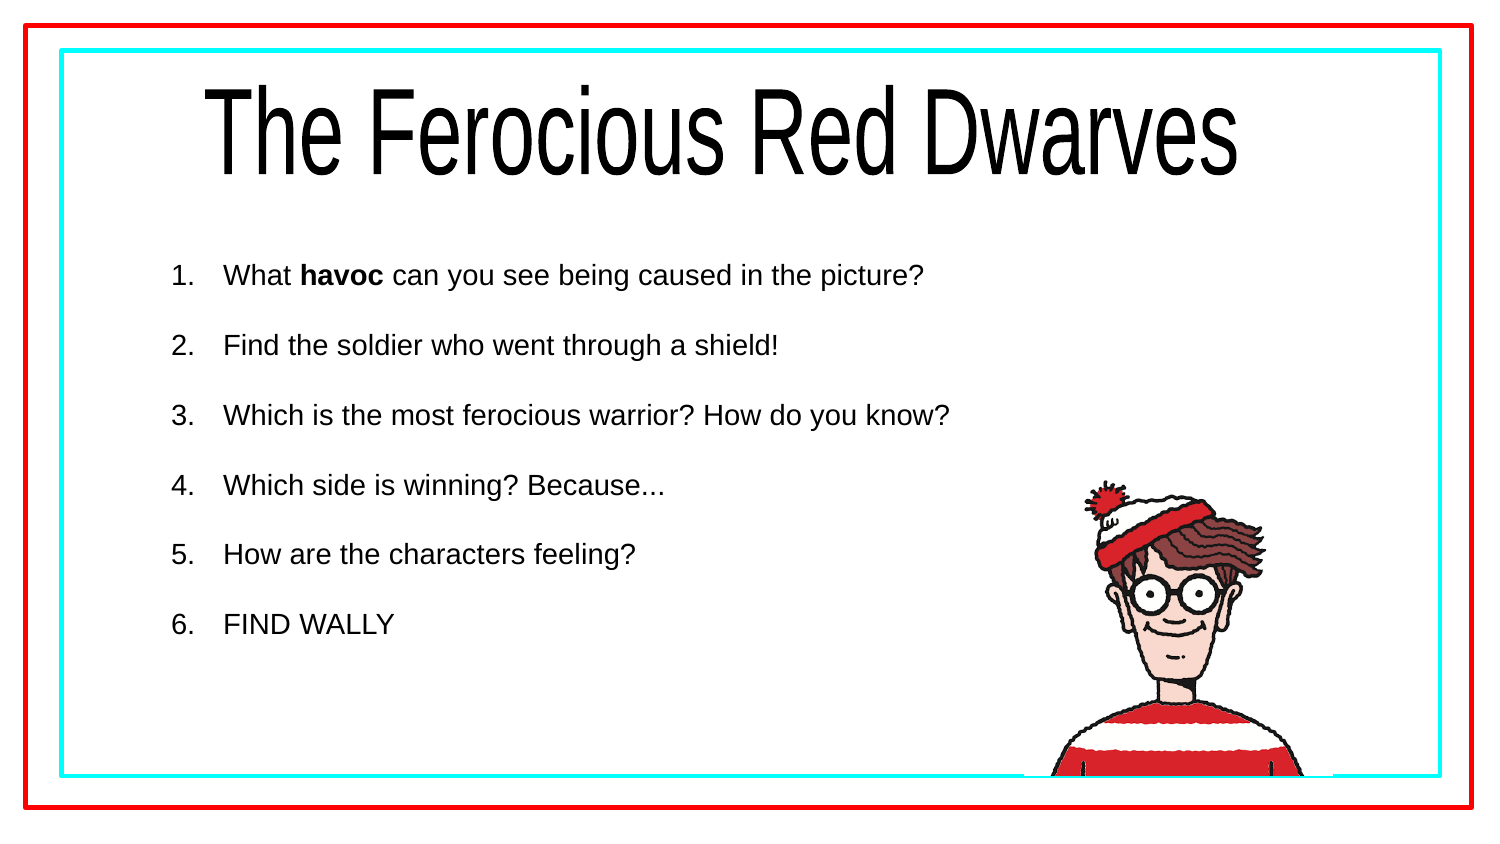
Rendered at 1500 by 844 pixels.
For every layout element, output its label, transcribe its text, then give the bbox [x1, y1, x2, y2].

text_box [61, 50, 1441, 777]
text_box [25, 25, 1472, 808]
picture [1024, 468, 1333, 777]
text_box What havoc can you see being caused in the picture? Find the soldier who went through a shield! Which is the most ferocious warrior? How do you know? Which side is winning? Because... How are the characters feeling? FIND WALLY [133, 241, 1383, 717]
